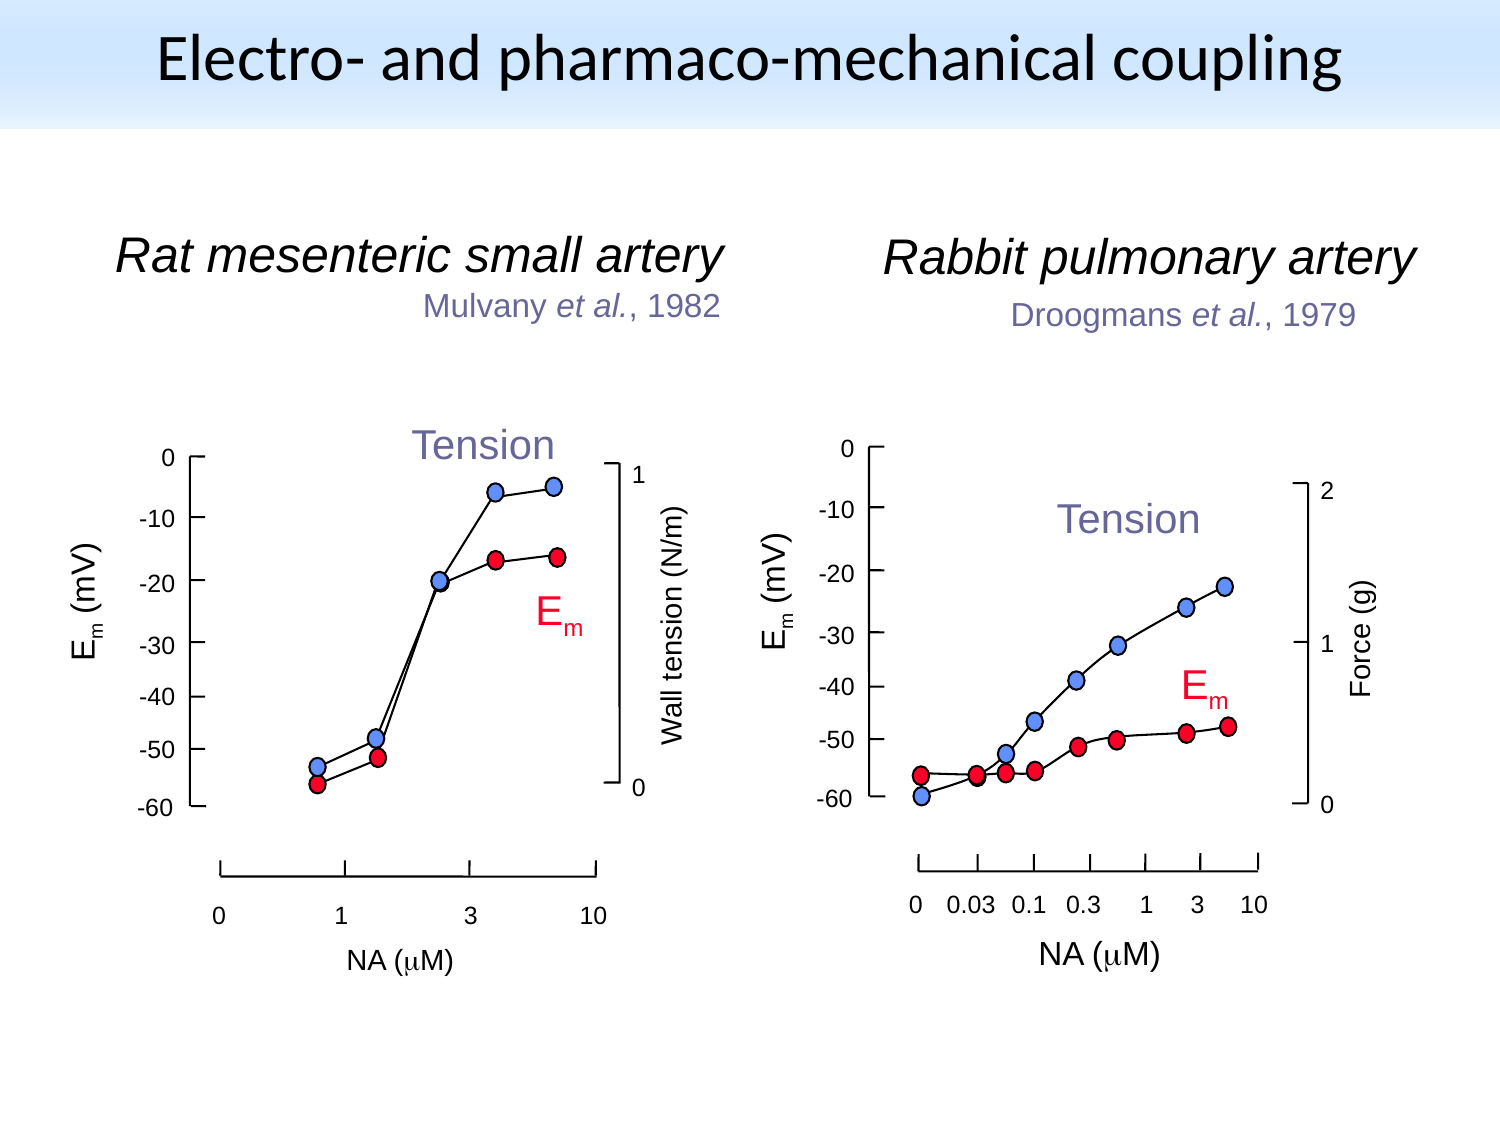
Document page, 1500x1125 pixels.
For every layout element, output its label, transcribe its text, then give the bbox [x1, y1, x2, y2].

text_box [997, 744, 1015, 763]
text_box [1194, 590, 1218, 608]
text_box 10 [564, 892, 623, 938]
text_box -10 [803, 485, 870, 531]
text_box 3 [1175, 880, 1220, 926]
text_box [985, 761, 1004, 775]
text_box Wall tension (N/m) [645, 490, 695, 761]
text_box 1 [319, 892, 364, 938]
text_box Em [520, 576, 599, 649]
text_box 10 [1225, 880, 1283, 926]
text_box [913, 786, 930, 806]
text_box [1216, 577, 1234, 597]
text_box [1125, 733, 1178, 742]
text_box 0 [616, 764, 661, 809]
text_box [487, 550, 504, 570]
text_box [1109, 636, 1127, 655]
text_box 0 [825, 424, 870, 470]
text_box Em (mV) [744, 517, 805, 667]
text_box [1068, 671, 1085, 690]
text_box [487, 483, 504, 502]
text_box [1026, 761, 1044, 781]
text_box Rabbit pulmonary artery [867, 216, 1500, 292]
text_box [549, 548, 566, 567]
text_box [1220, 722, 1237, 737]
text_box -30 [124, 622, 191, 667]
text_box [431, 571, 448, 591]
text_box -40 [124, 673, 191, 718]
text_box Mulvany et al., 1982 [408, 291, 737, 332]
text_box -20 [803, 550, 870, 595]
text_box 1 [1305, 620, 1350, 665]
text_box 0 [197, 892, 241, 938]
text_box 1 [616, 450, 661, 496]
text_box Em [1166, 650, 1244, 722]
text_box [997, 763, 1015, 783]
text_box -60 [122, 784, 189, 830]
text_box 0 [893, 880, 931, 926]
text_box [1007, 750, 1070, 774]
text_box 1 [1124, 880, 1169, 926]
text_box 3 [448, 892, 493, 938]
text_box 0.03 [931, 880, 996, 926]
text_box [381, 555, 550, 736]
text_box 0.1 [996, 880, 1062, 926]
text_box [1070, 737, 1087, 757]
text_box [309, 757, 326, 777]
text_box -20 [124, 560, 191, 605]
text_box [927, 722, 1029, 792]
text_box [309, 776, 326, 794]
text_box Tension [1041, 484, 1216, 550]
text_box [1086, 737, 1109, 748]
text_box Tension [396, 410, 571, 476]
text_box -50 [124, 725, 191, 771]
text_box [1178, 598, 1195, 617]
text_box [1026, 712, 1043, 731]
text_box [369, 748, 387, 768]
text_box [1178, 724, 1195, 743]
text_box 2 [1305, 467, 1350, 513]
text_box Em (mV) [53, 527, 115, 677]
title Electro- and pharmaco-mechanical coupling [0, 0, 1500, 129]
text_box 0.3 [1062, 880, 1116, 926]
text_box -60 [801, 774, 868, 820]
text_box [325, 744, 375, 781]
text_box [968, 765, 985, 785]
text_box [324, 489, 548, 764]
text_box -40 [803, 663, 870, 708]
text_box [367, 729, 385, 748]
text_box -30 [803, 612, 870, 657]
text_box -50 [803, 715, 870, 761]
text_box [1039, 686, 1074, 715]
text_box NA (mM) [331, 934, 469, 984]
text_box [545, 477, 563, 497]
text_box [1108, 730, 1125, 750]
text_box 0 [146, 434, 191, 480]
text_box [220, 859, 597, 877]
text_box NA (mM) [1023, 924, 1176, 980]
text_box Force (g) [1333, 564, 1384, 714]
text_box 0 [1305, 780, 1350, 826]
text_box [1082, 610, 1182, 682]
text_box -10 [124, 495, 191, 541]
text_box [912, 766, 930, 786]
text_box Rat mesenteric small artery [100, 215, 739, 291]
text_box Droogmans et al., 1979 [995, 286, 1372, 341]
text_box [929, 766, 959, 775]
